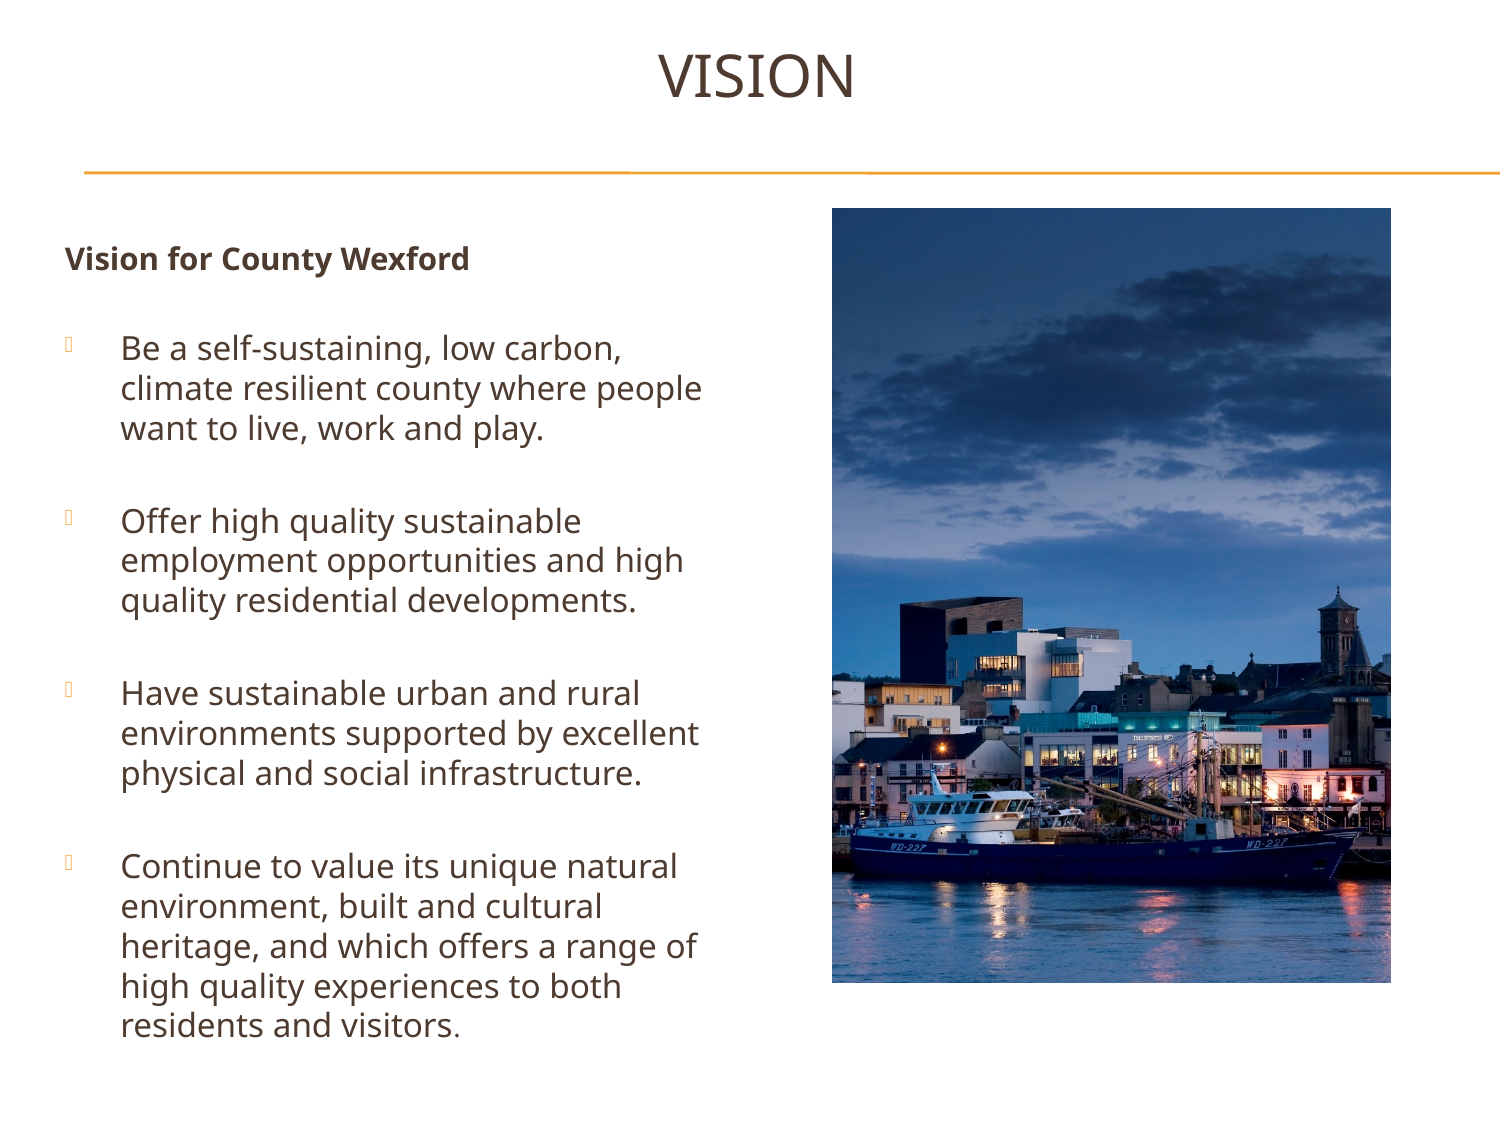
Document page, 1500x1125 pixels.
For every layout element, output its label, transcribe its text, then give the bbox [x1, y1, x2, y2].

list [832, 207, 1392, 984]
list Vision for County Wexford Be a self-sustaining, low carbon, climate resilient county where people want to live, work and play. Offer high quality sustainable employment opportunities and high quality residential developments. Have sustainable urban and rural environments supported by excellent physical and social infrastructure. Continue to value its unique natural environment, built and cultural heritage, and which offers a range of high quality experiences to both residents and visitors. [50, 231, 738, 1071]
title Vision [53, 30, 1479, 117]
